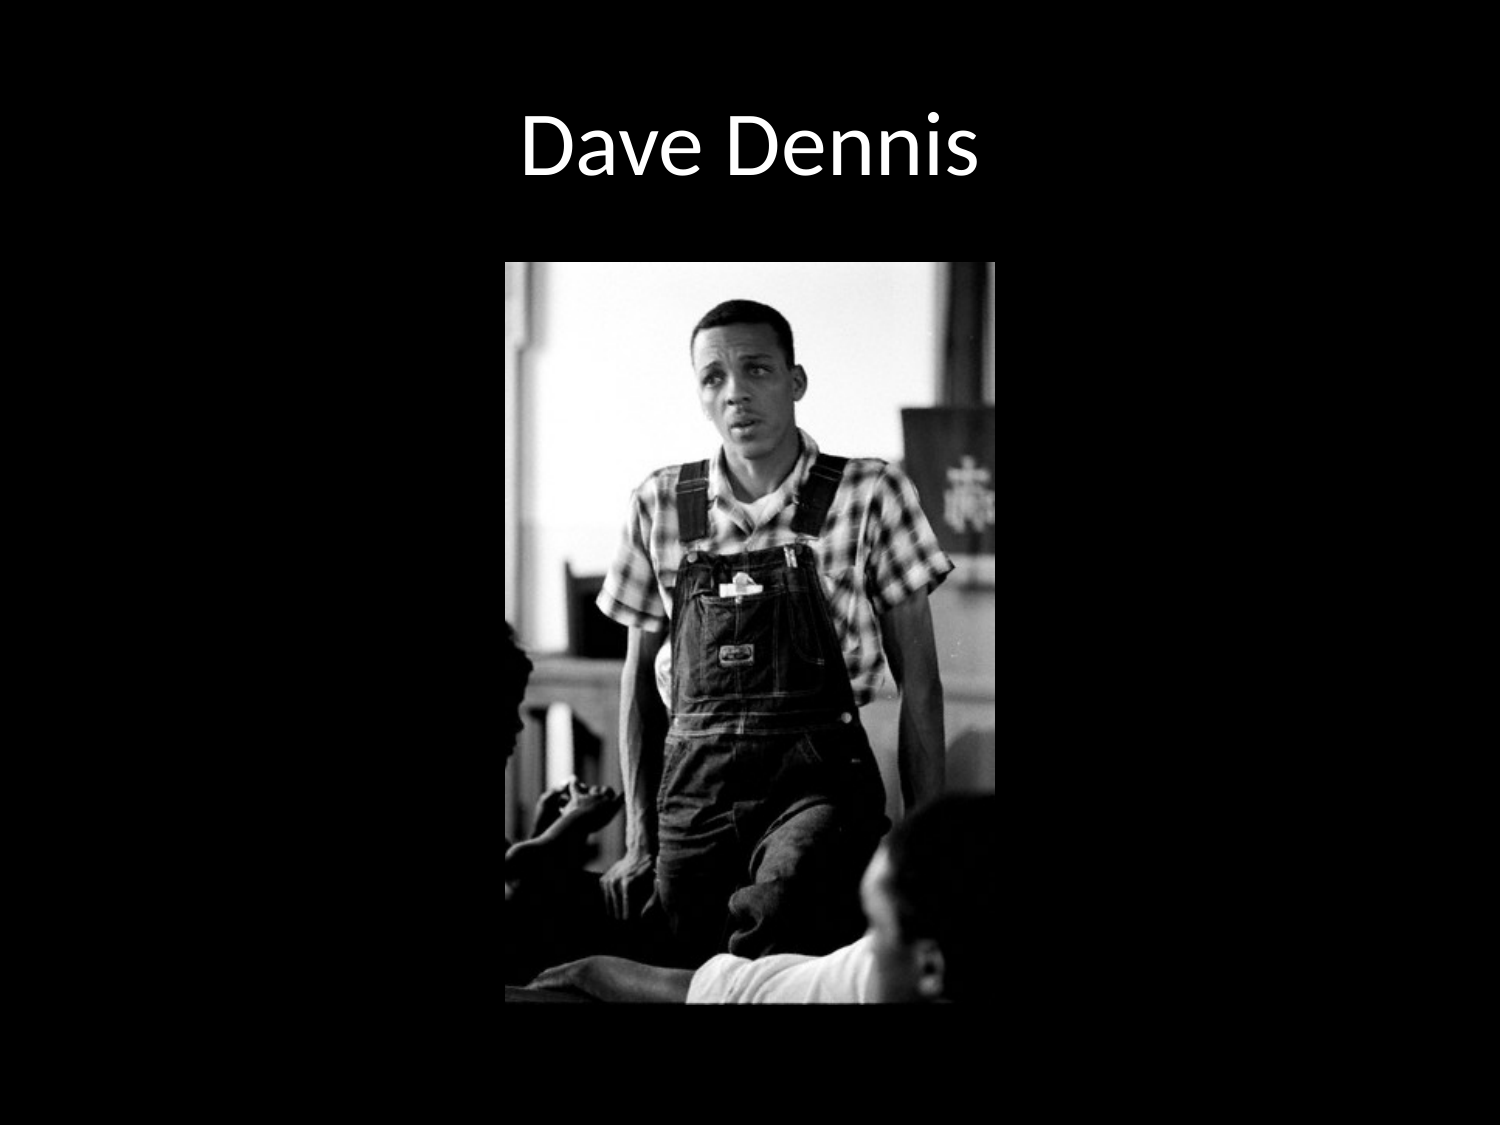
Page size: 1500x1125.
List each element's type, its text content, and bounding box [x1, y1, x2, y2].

title Dave Dennis [75, 45, 1425, 233]
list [74, 262, 1426, 1006]
